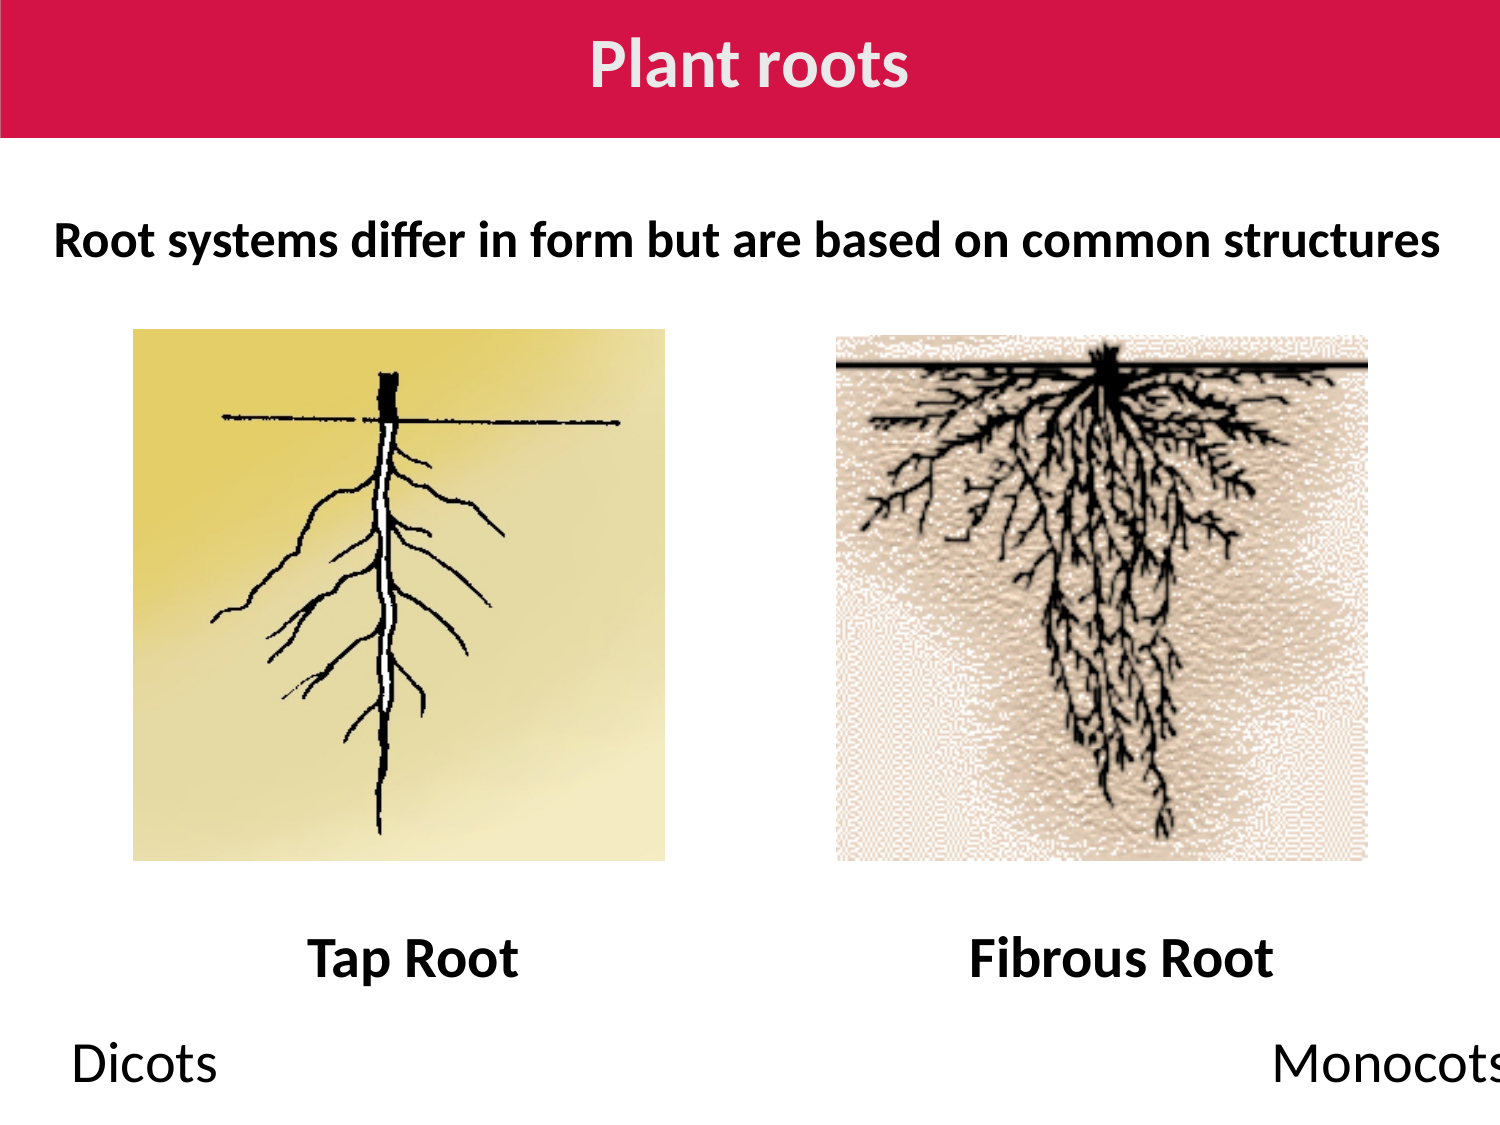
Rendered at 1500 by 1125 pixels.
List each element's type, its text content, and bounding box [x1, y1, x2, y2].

picture [133, 329, 665, 861]
picture [0, 0, 1500, 138]
text_box Tap Root Fibrous Root Dicots Monocots [41, 877, 1500, 1000]
picture [836, 335, 1368, 861]
text_box Root systems differ in form but are based on common structures [24, 172, 1471, 268]
